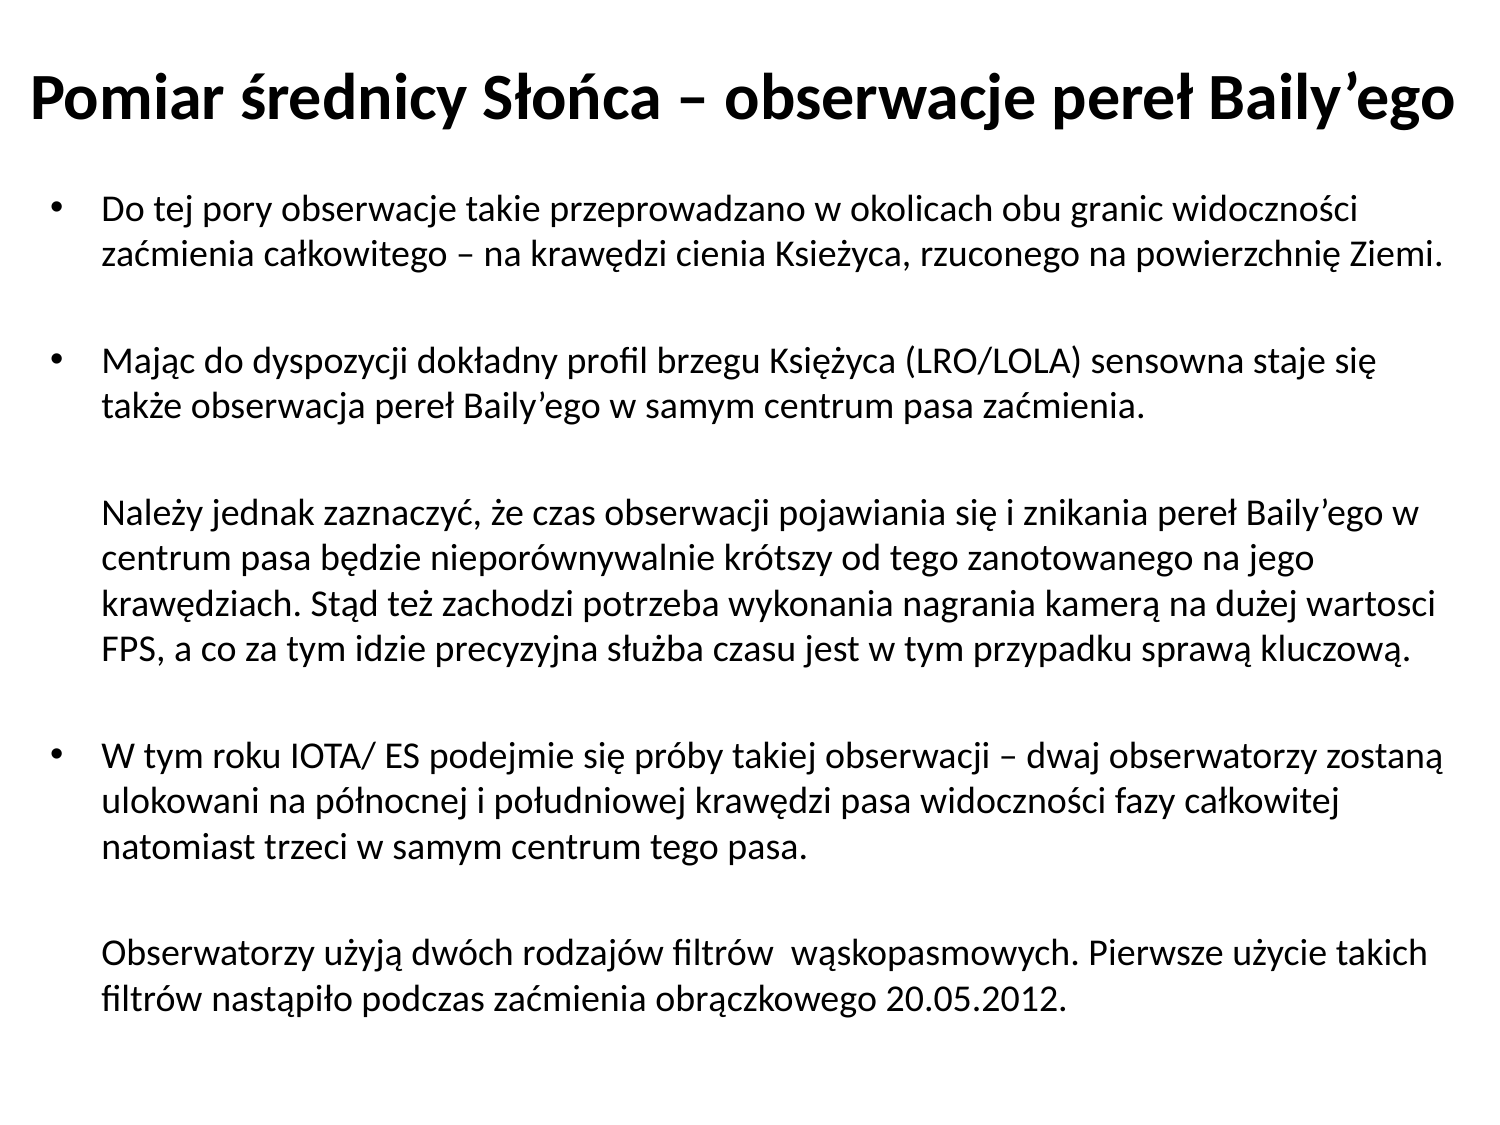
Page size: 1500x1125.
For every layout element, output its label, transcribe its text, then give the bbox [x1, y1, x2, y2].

list Do tej pory obserwacje takie przeprowadzano w okolicach obu granic widoczności zaćmienia całkowitego – na krawędzi cienia Ksieżyca, rzuconego na powierzchnię Ziemi. Mając do dyspozycji dokładny profil brzegu Księżyca (LRO/LOLA) sensowna staje się także obserwacja pereł Baily’ego w samym centrum pasa zaćmienia. Należy jednak zaznaczyć, że czas obserwacji pojawiania się i znikania pereł Baily’ego w centrum pasa będzie nieporównywalnie krótszy od tego zanotowanego na jego krawędziach. Stąd też zachodzi potrzeba wykonania nagrania kamerą na dużej wartosci FPS, a co za tym idzie precyzyjna służba czasu jest w tym przypadku sprawą kluczową. W tym roku IOTA/ ES podejmie się próby takiej obserwacji – dwaj obserwatorzy zostaną ulokowani na północnej i południowej krawędzi pasa widoczności fazy całkowitej natomiast trzeci w samym centrum tego pasa. Obserwatorzy użyją dwóch rodzajów filtrów wąskopasmowych. Pierwsze użycie takich filtrów nastąpiło podczas zaćmienia obrączkowego 20.05.2012. [35, 175, 1465, 1090]
title Pomiar średnicy Słońca – obserwacje pereł Baily’ego [0, 45, 1500, 141]
